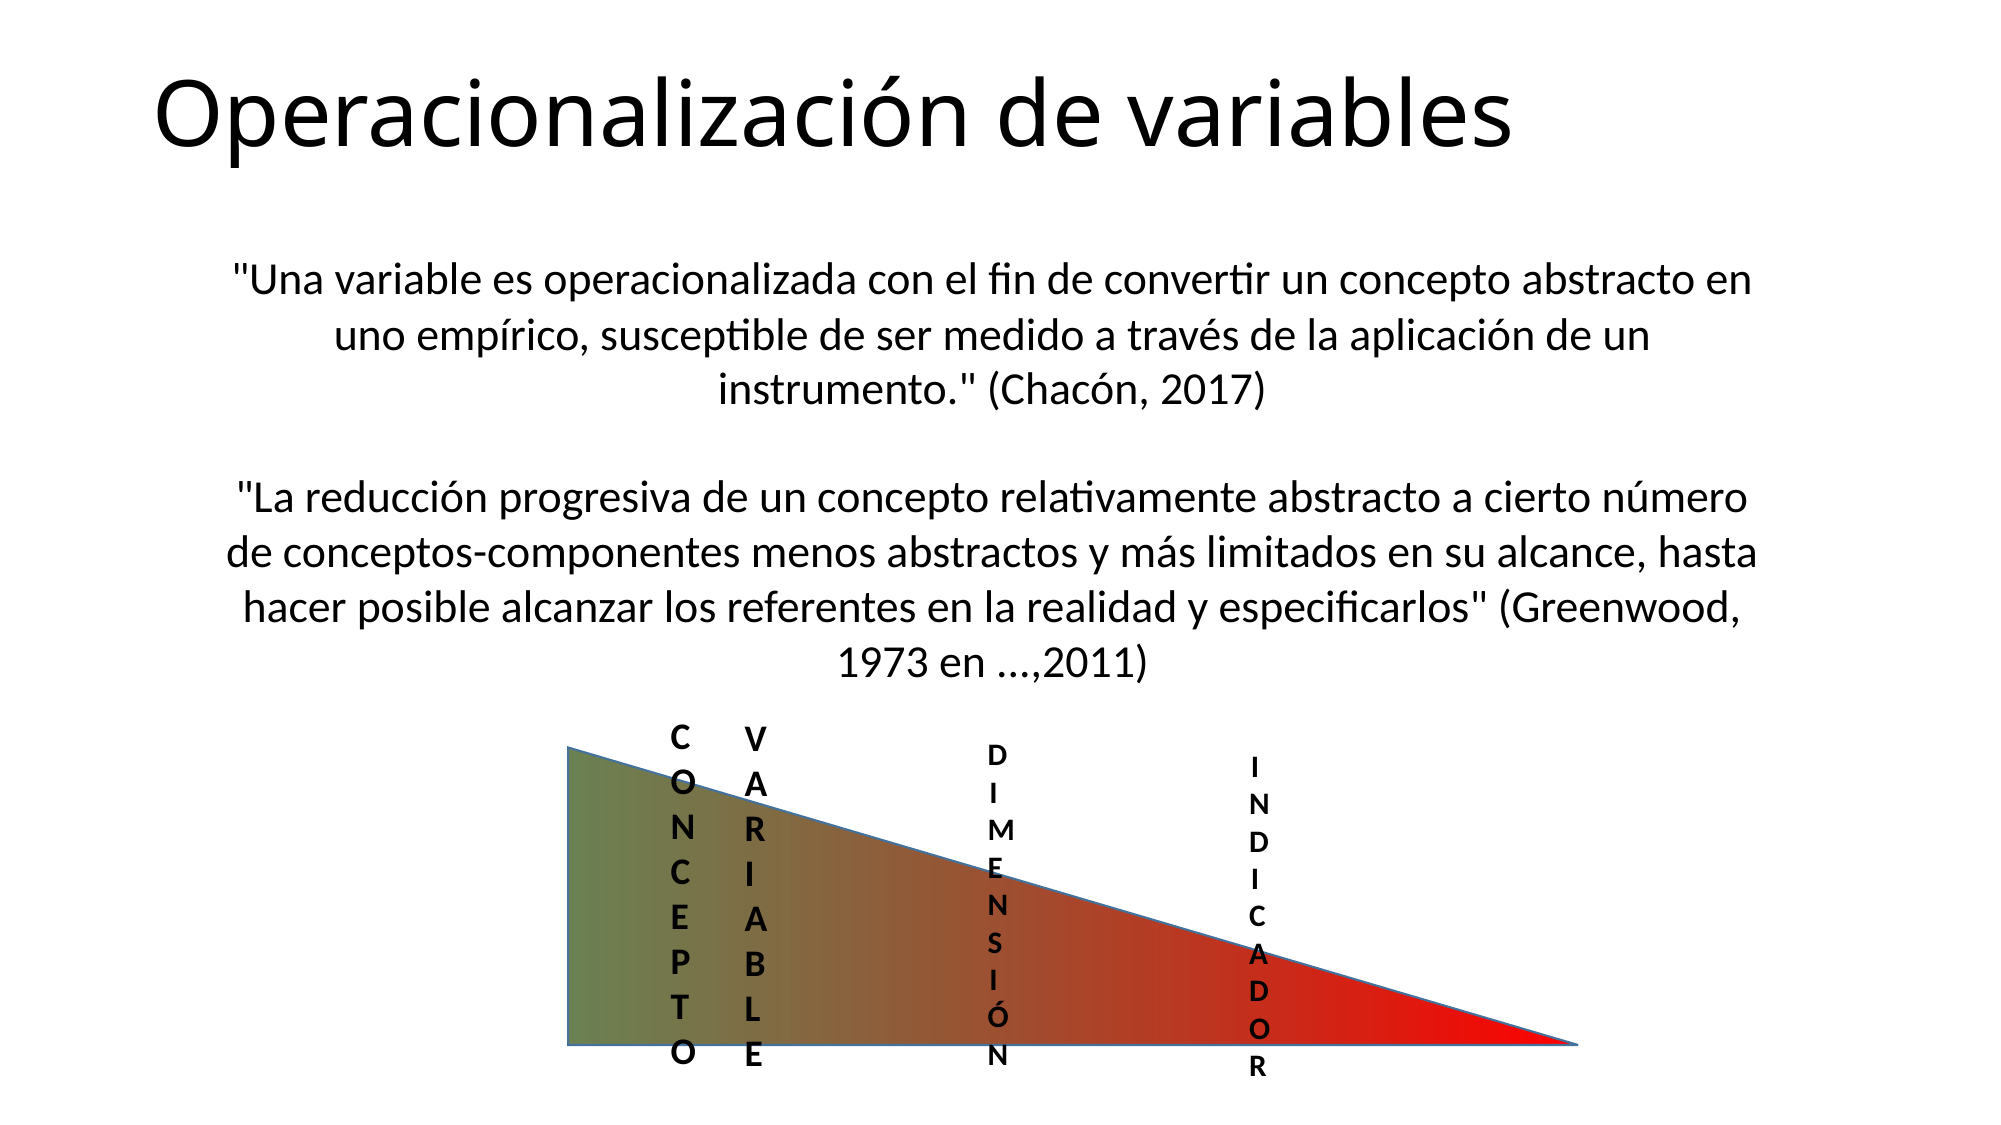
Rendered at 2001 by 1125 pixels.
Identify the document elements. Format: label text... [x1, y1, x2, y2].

text_box [679, 779, 730, 1047]
text_box [567, 746, 670, 1047]
text_box VARIABLE [730, 706, 771, 1082]
text_box DIMENSIÓN [973, 727, 1014, 1079]
text_box [1276, 954, 1579, 1047]
text_box "La reducción progresiva de un concepto relativamente abstracto a cierto número de conceptos-componentes menos abstractos y más limitados en su alcance, hasta hacer posible alcanzar los referentes en la realidad y especificarlos" (Greenwood, 1973 en ...,2011) [192, 459, 1793, 694]
text_box Operacionalización de variables [137, 59, 1863, 278]
text_box "Una variable es operacionalizada con el fin de convertir un concepto abstracto en uno empírico, susceptible de ser medido a través de la aplicación de un instrumento." (Chacón, 2017) [192, 241, 1793, 422]
text_box [1014, 877, 1234, 1047]
text_box [771, 806, 973, 1047]
text_box INDICADOR [1234, 738, 1276, 1091]
text_box CONCEPTO [670, 704, 679, 1080]
